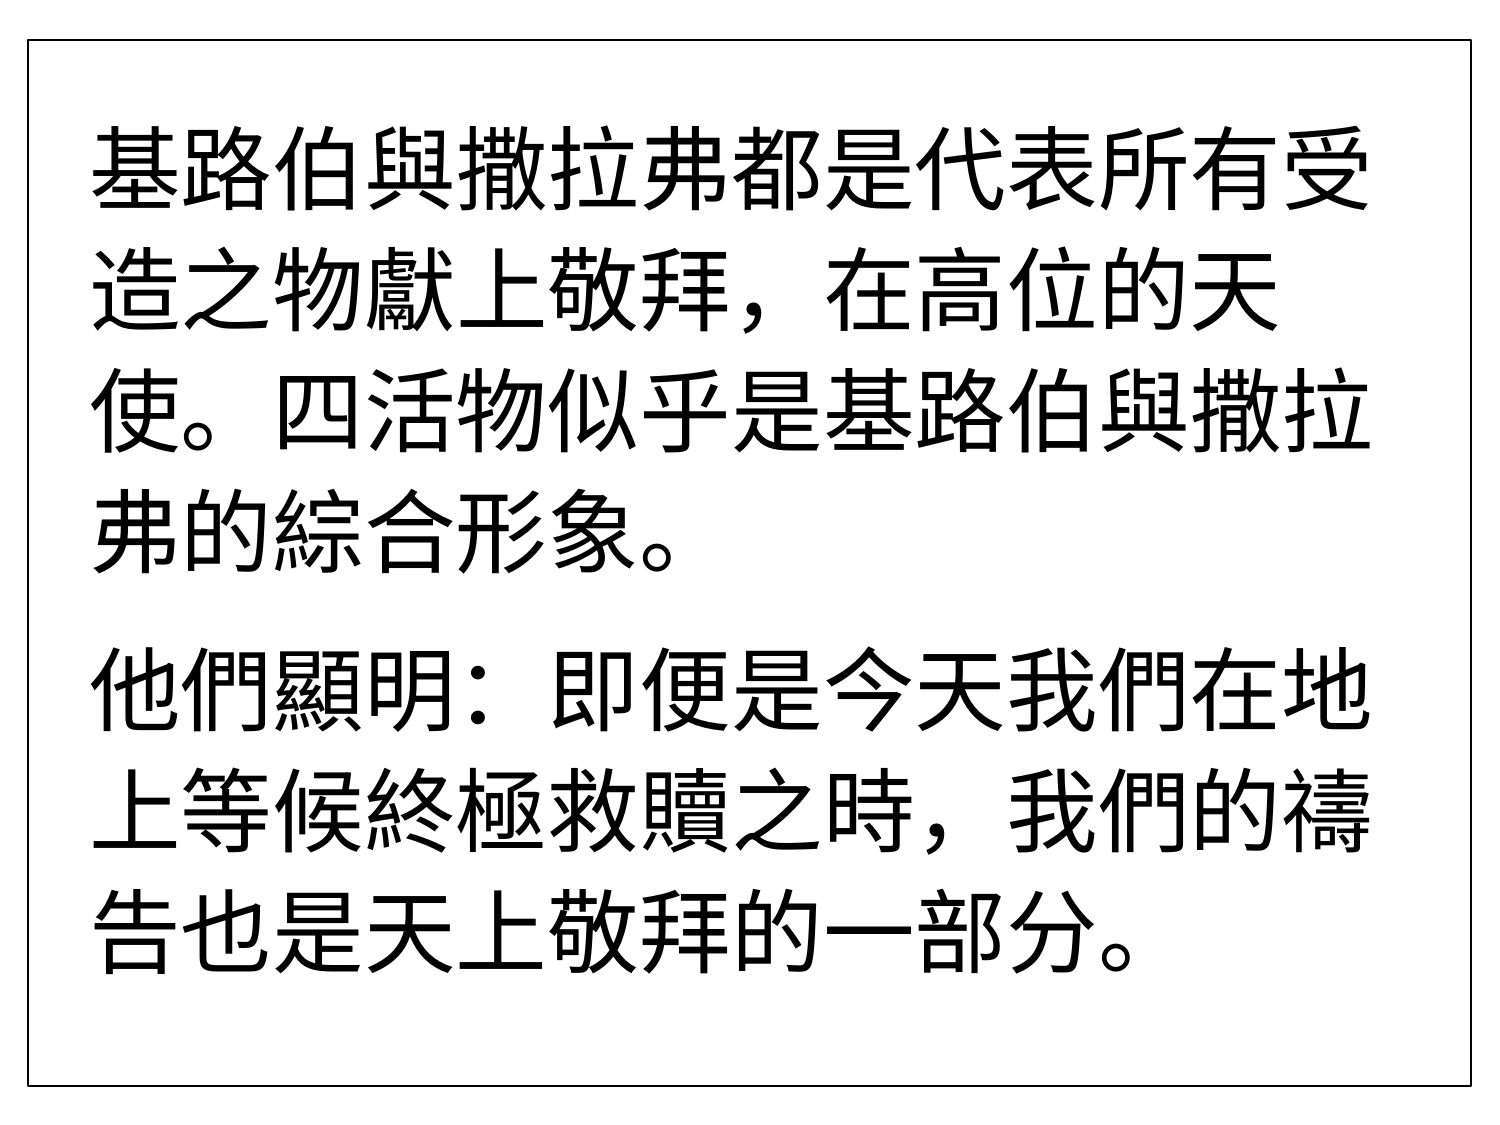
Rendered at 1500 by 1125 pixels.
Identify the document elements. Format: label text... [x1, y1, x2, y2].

list 基路伯與撒拉弗都是代表所有受造之物獻上敬拜，在高位的天使。四活物似乎是基路伯與撒拉弗的綜合形象。 他們顯明：即便是今天我們在地上等候終極救贖之時，我們的禱告也是天上敬拜的一部分。 [74, 93, 1426, 1032]
